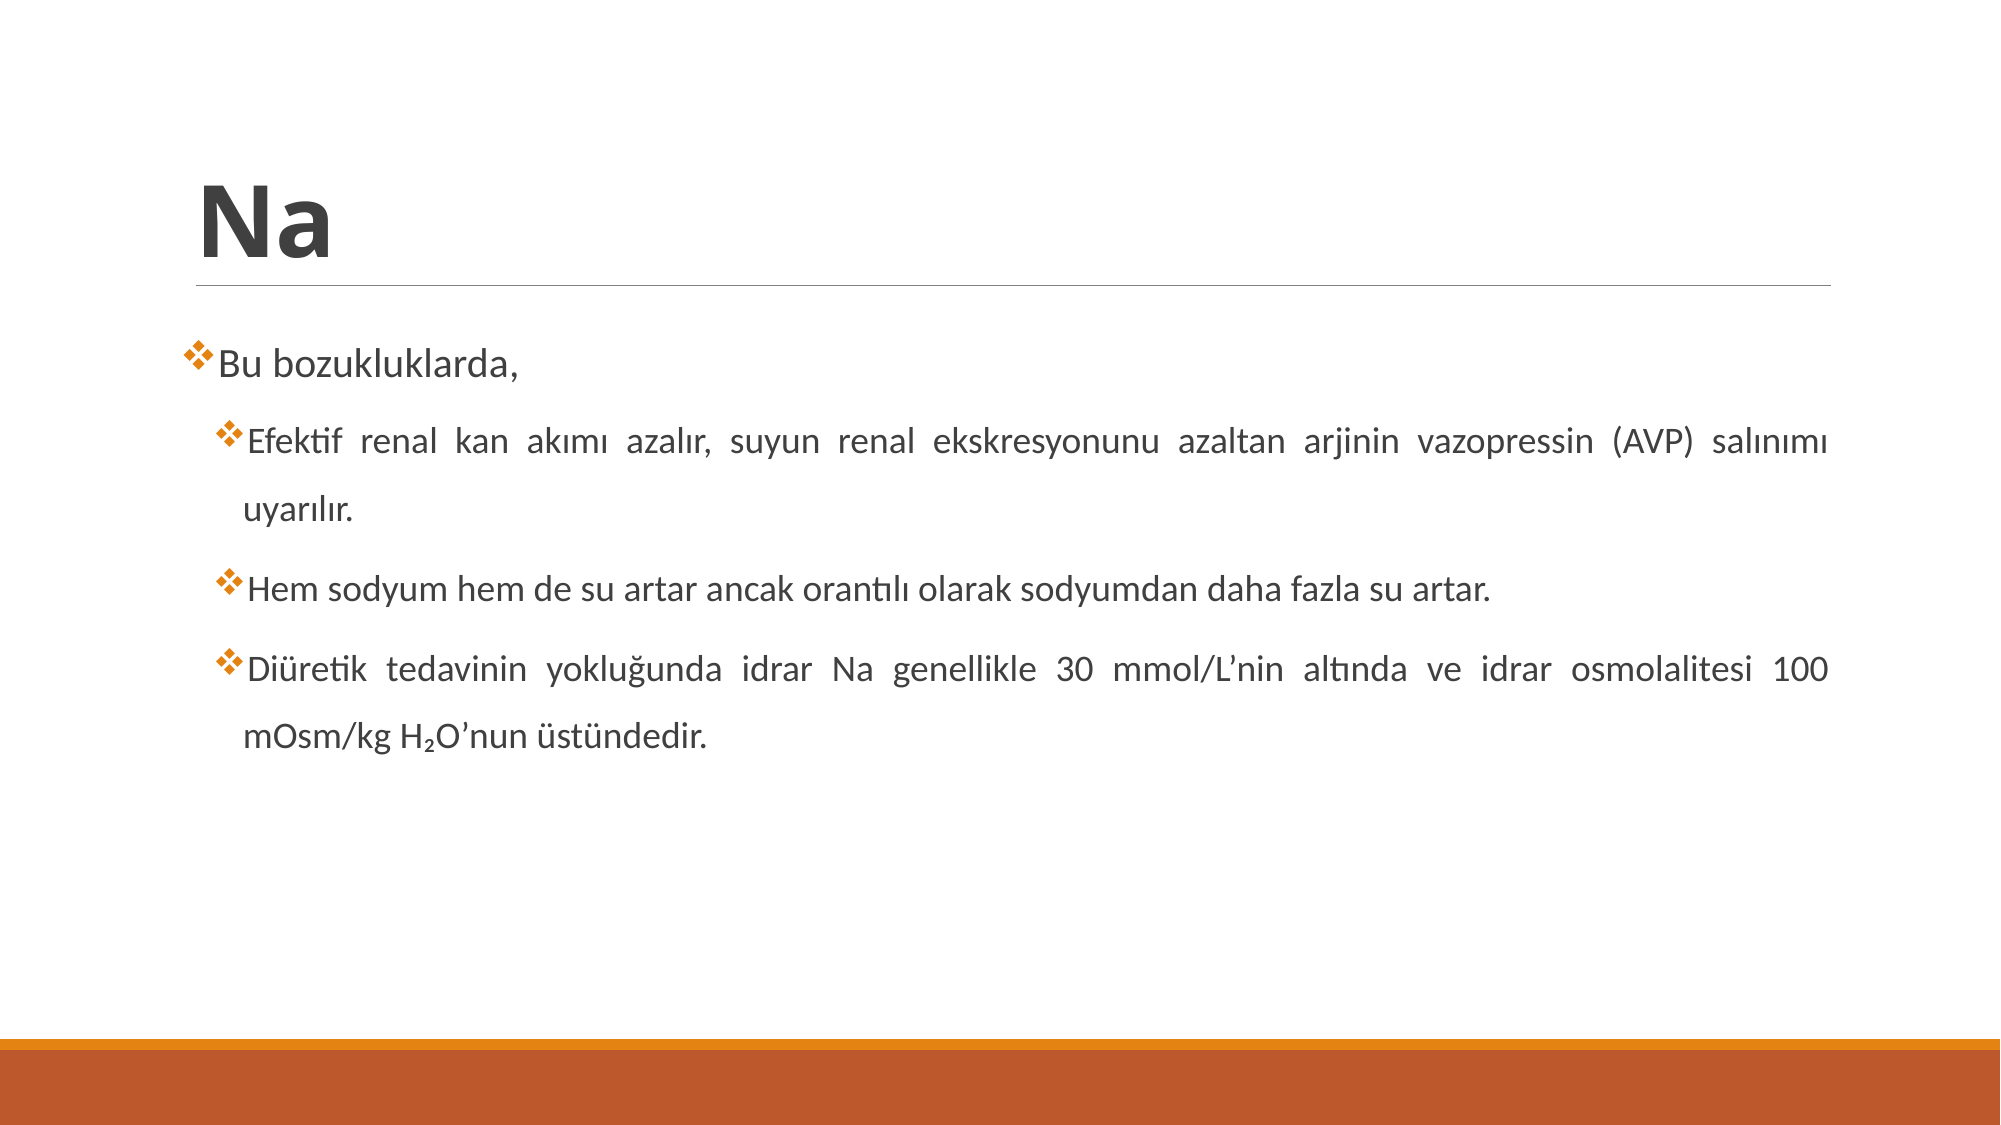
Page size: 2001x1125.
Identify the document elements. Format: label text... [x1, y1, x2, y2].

title Na [180, 47, 1830, 285]
list Bu bozukluklarda, Efektif renal kan akımı azalır, suyun renal ekskresyonunu azaltan arjinin vazopressin (AVP) salınımı uyarılır. Hem sodyum hem de su artar ancak orantılı olarak sodyumdan daha fazla su artar. Diüretik tedavinin yokluğunda idrar Na genellikle 30 mmol/L’nin altında ve idrar osmolalitesi 100 mOsm/kg H₂O’nun üstündedir. [180, 302, 1830, 1028]
